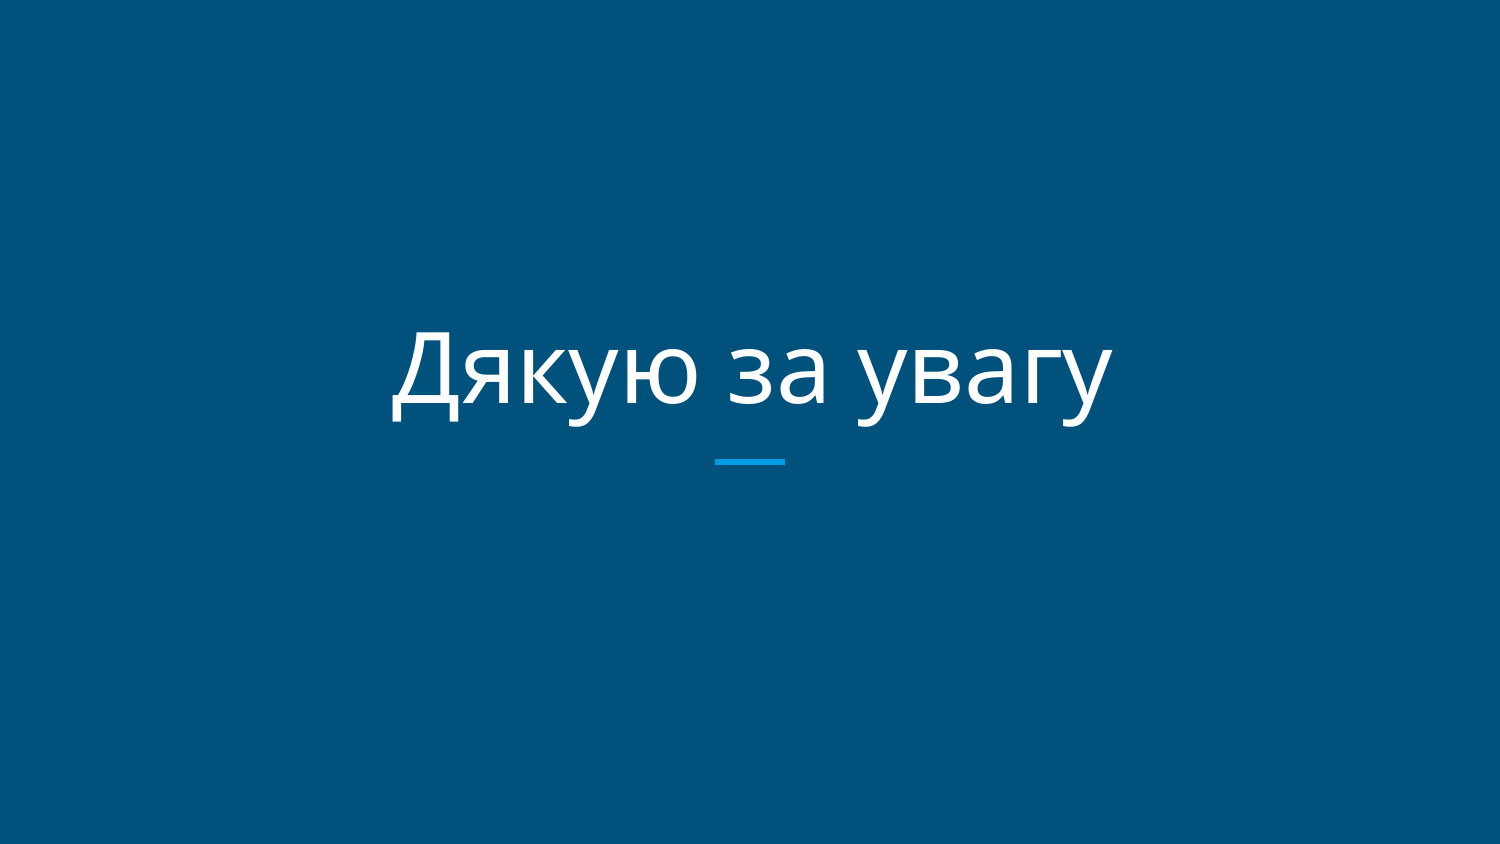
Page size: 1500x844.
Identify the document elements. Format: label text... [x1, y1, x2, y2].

title Дякую за увагу [78, 289, 1428, 439]
